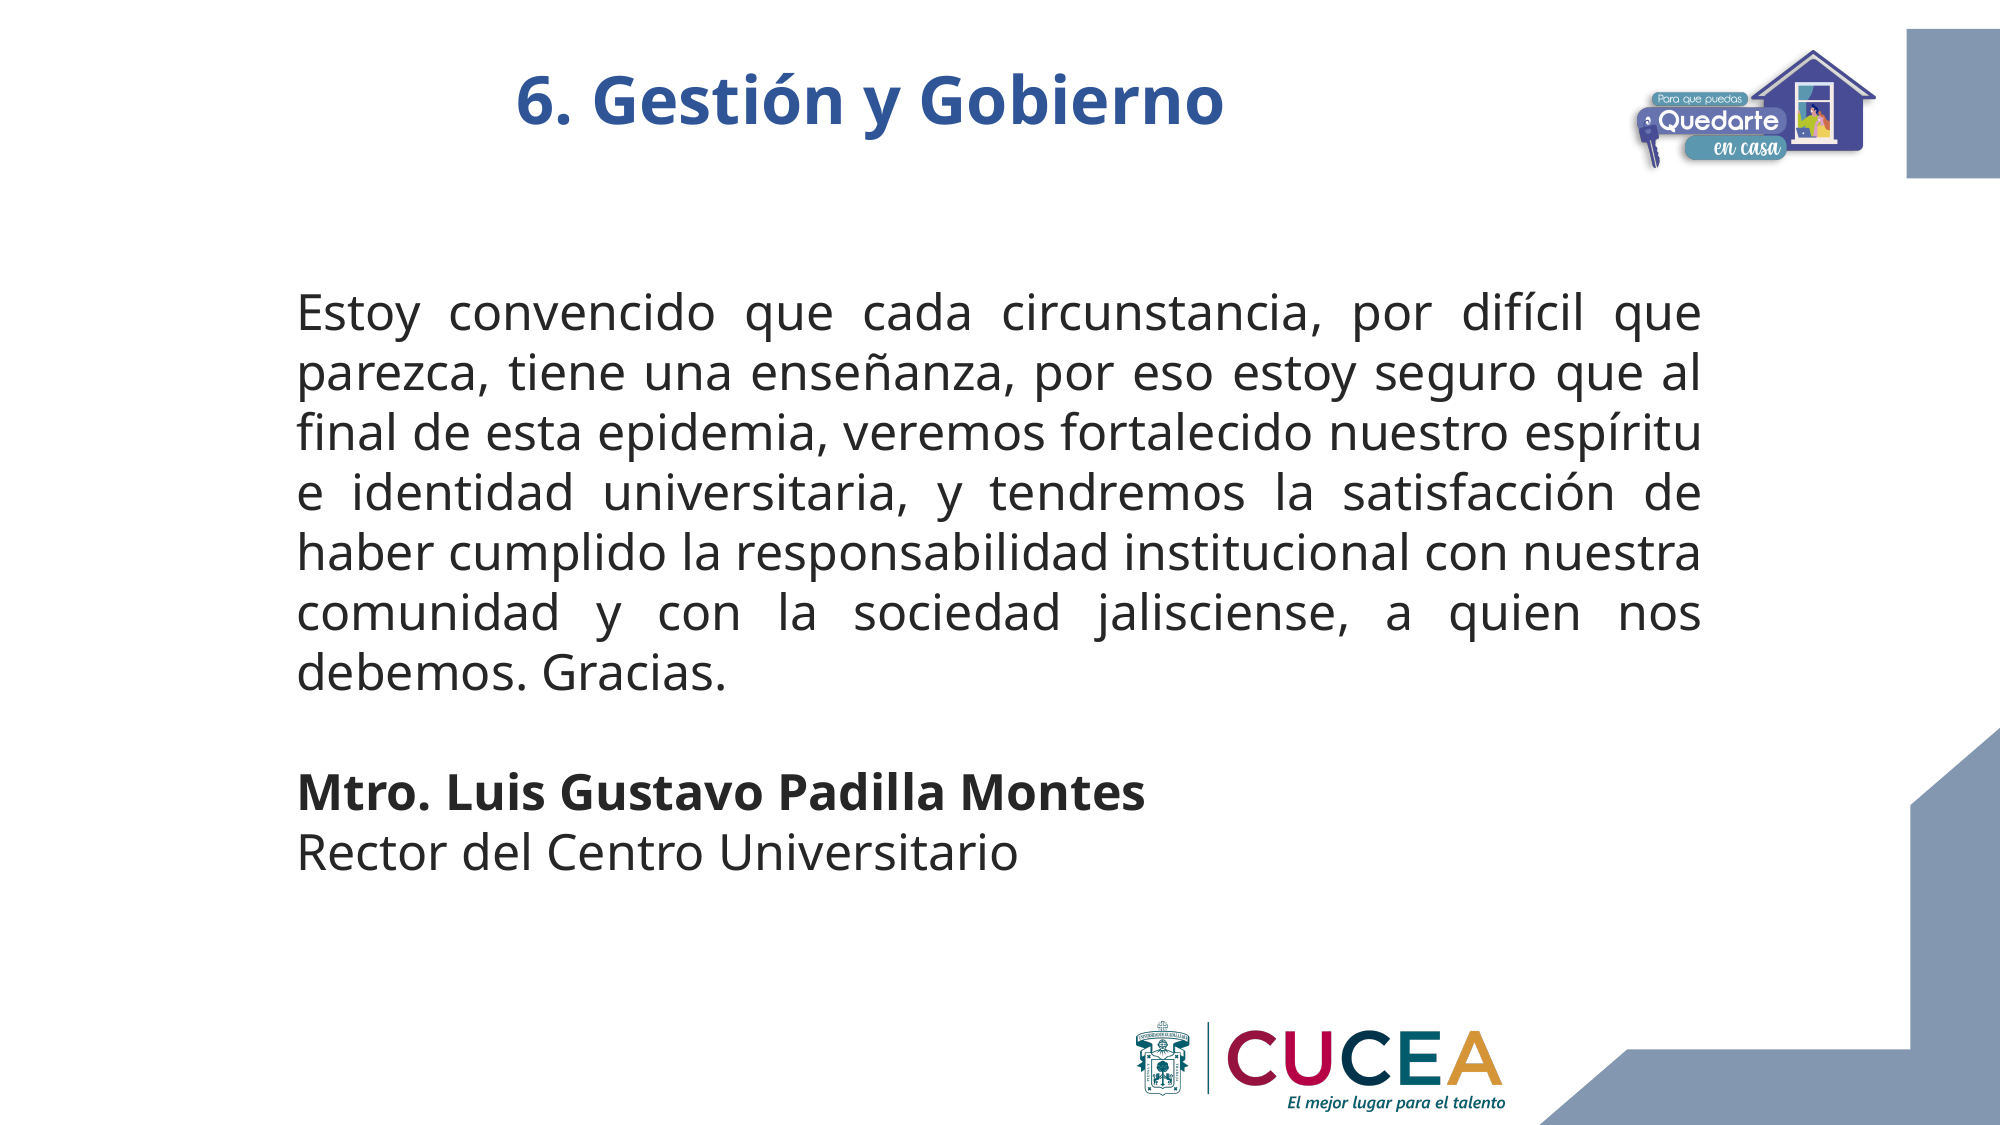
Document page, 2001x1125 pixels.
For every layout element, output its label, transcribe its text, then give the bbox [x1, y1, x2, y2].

text_box 6. Gestión y Gobierno [202, 50, 1540, 146]
text_box [1906, 28, 2000, 179]
picture [1136, 1021, 1505, 1112]
text_box [1539, 727, 2000, 1125]
picture [1636, 50, 1876, 168]
text_box Estoy convencido que cada circunstancia, por difícil que parezca, tiene una enseñanza, por eso estoy seguro que al final de esta epidemia, veremos fortalecido nuestro espíritu e identidad universitaria, y tendremos la satisfacción de haber cumplido la responsabilidad institucional con nuestra comunidad y con la sociedad jalisciense, a quien nos debemos. Gracias. Mtro. Luis Gustavo Padilla Montes Rector del Centro Universitario [281, 273, 1719, 889]
